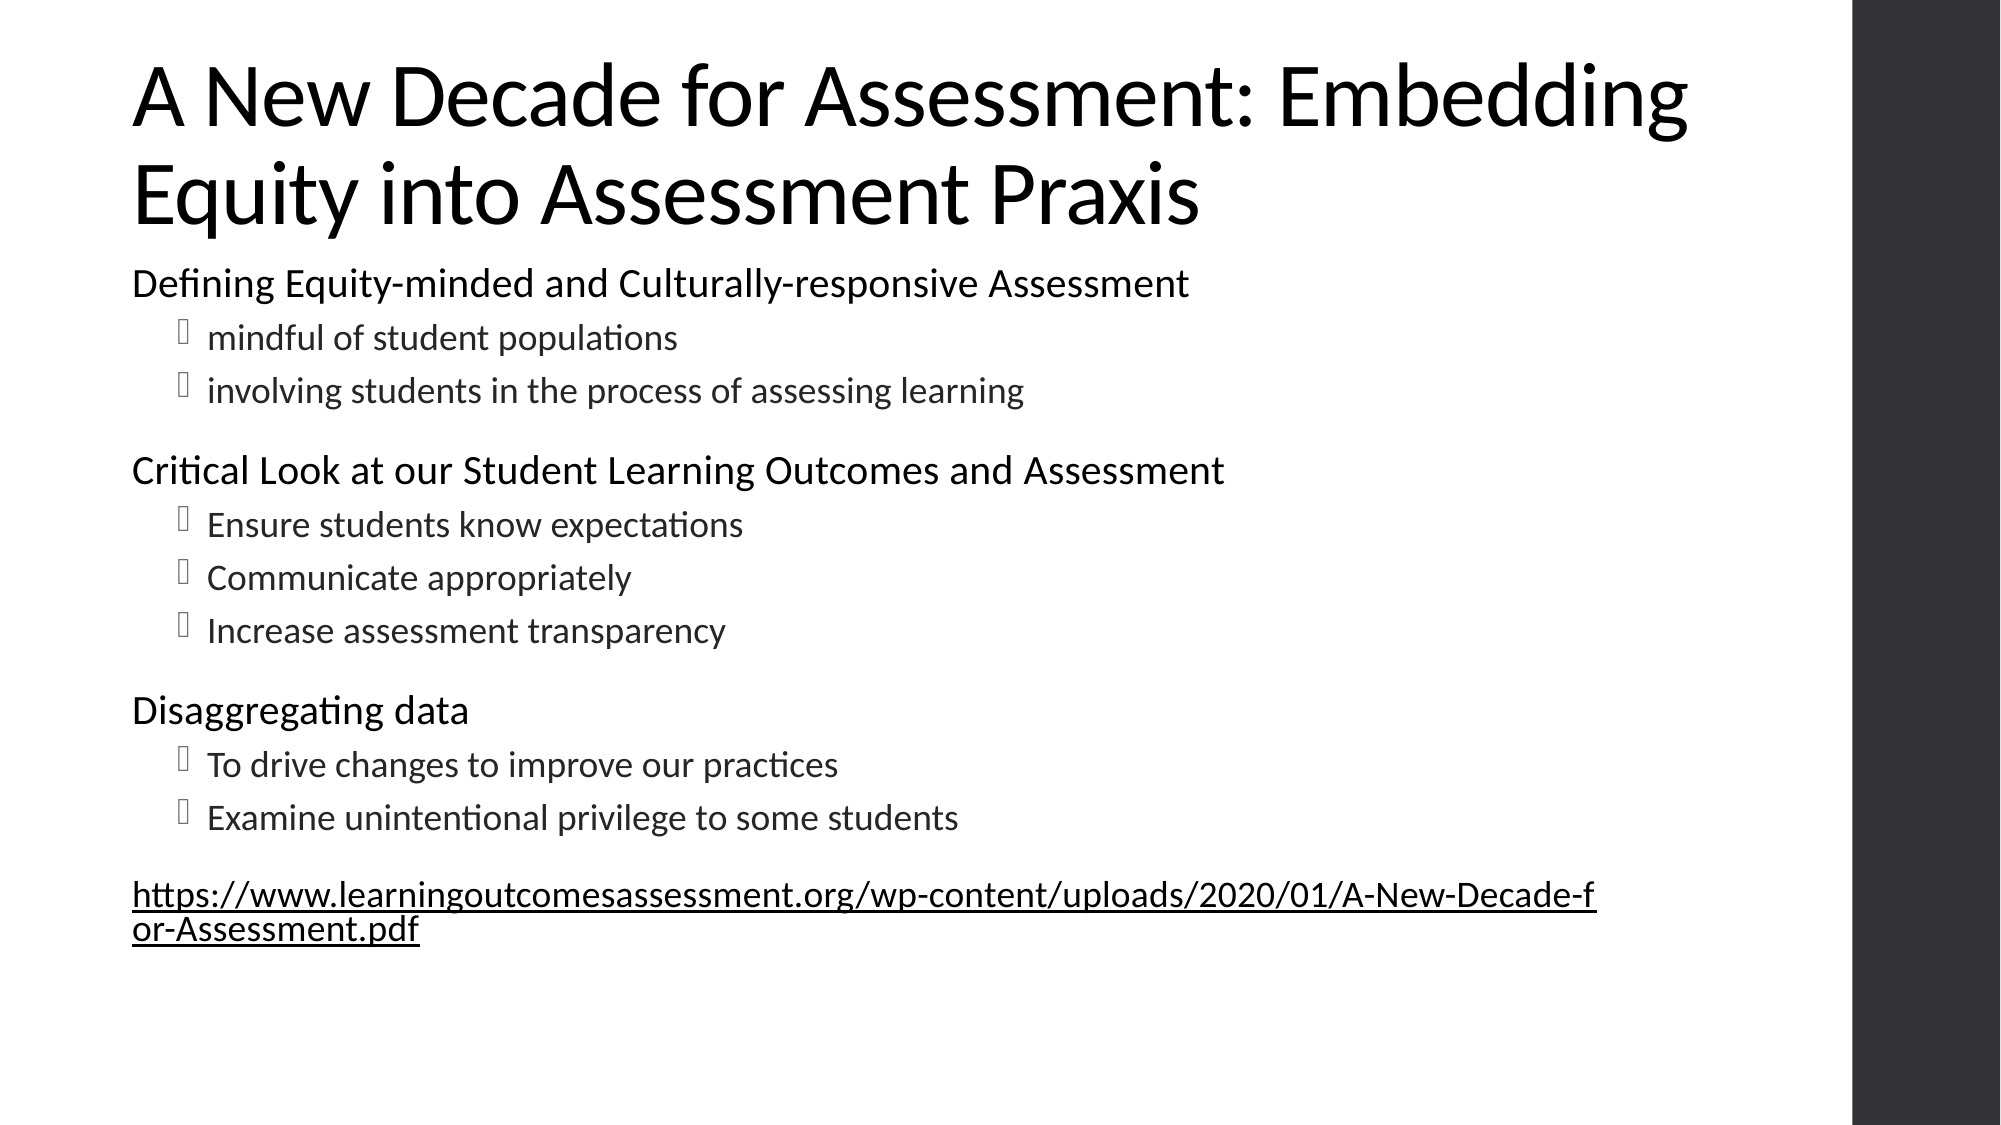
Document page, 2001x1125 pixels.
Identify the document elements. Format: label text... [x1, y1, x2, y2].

list Defining Equity-minded and Culturally-responsive Assessment mindful of student populations involving students in the process of assessing learning Critical Look at our Student Learning Outcomes and Assessment Ensure students know expectations Communicate appropriately Increase assessment transparency Disaggregating data To drive changes to improve our practices Examine unintentional privilege to some students https://www.learningoutcomesassessment.org/wp-content/uploads/2020/01/A-New-Decade-for-Assessment.pdf [116, 252, 1617, 1014]
title A New Decade for Assessment: Embedding Equity into Assessment Praxis [116, 35, 1707, 253]
